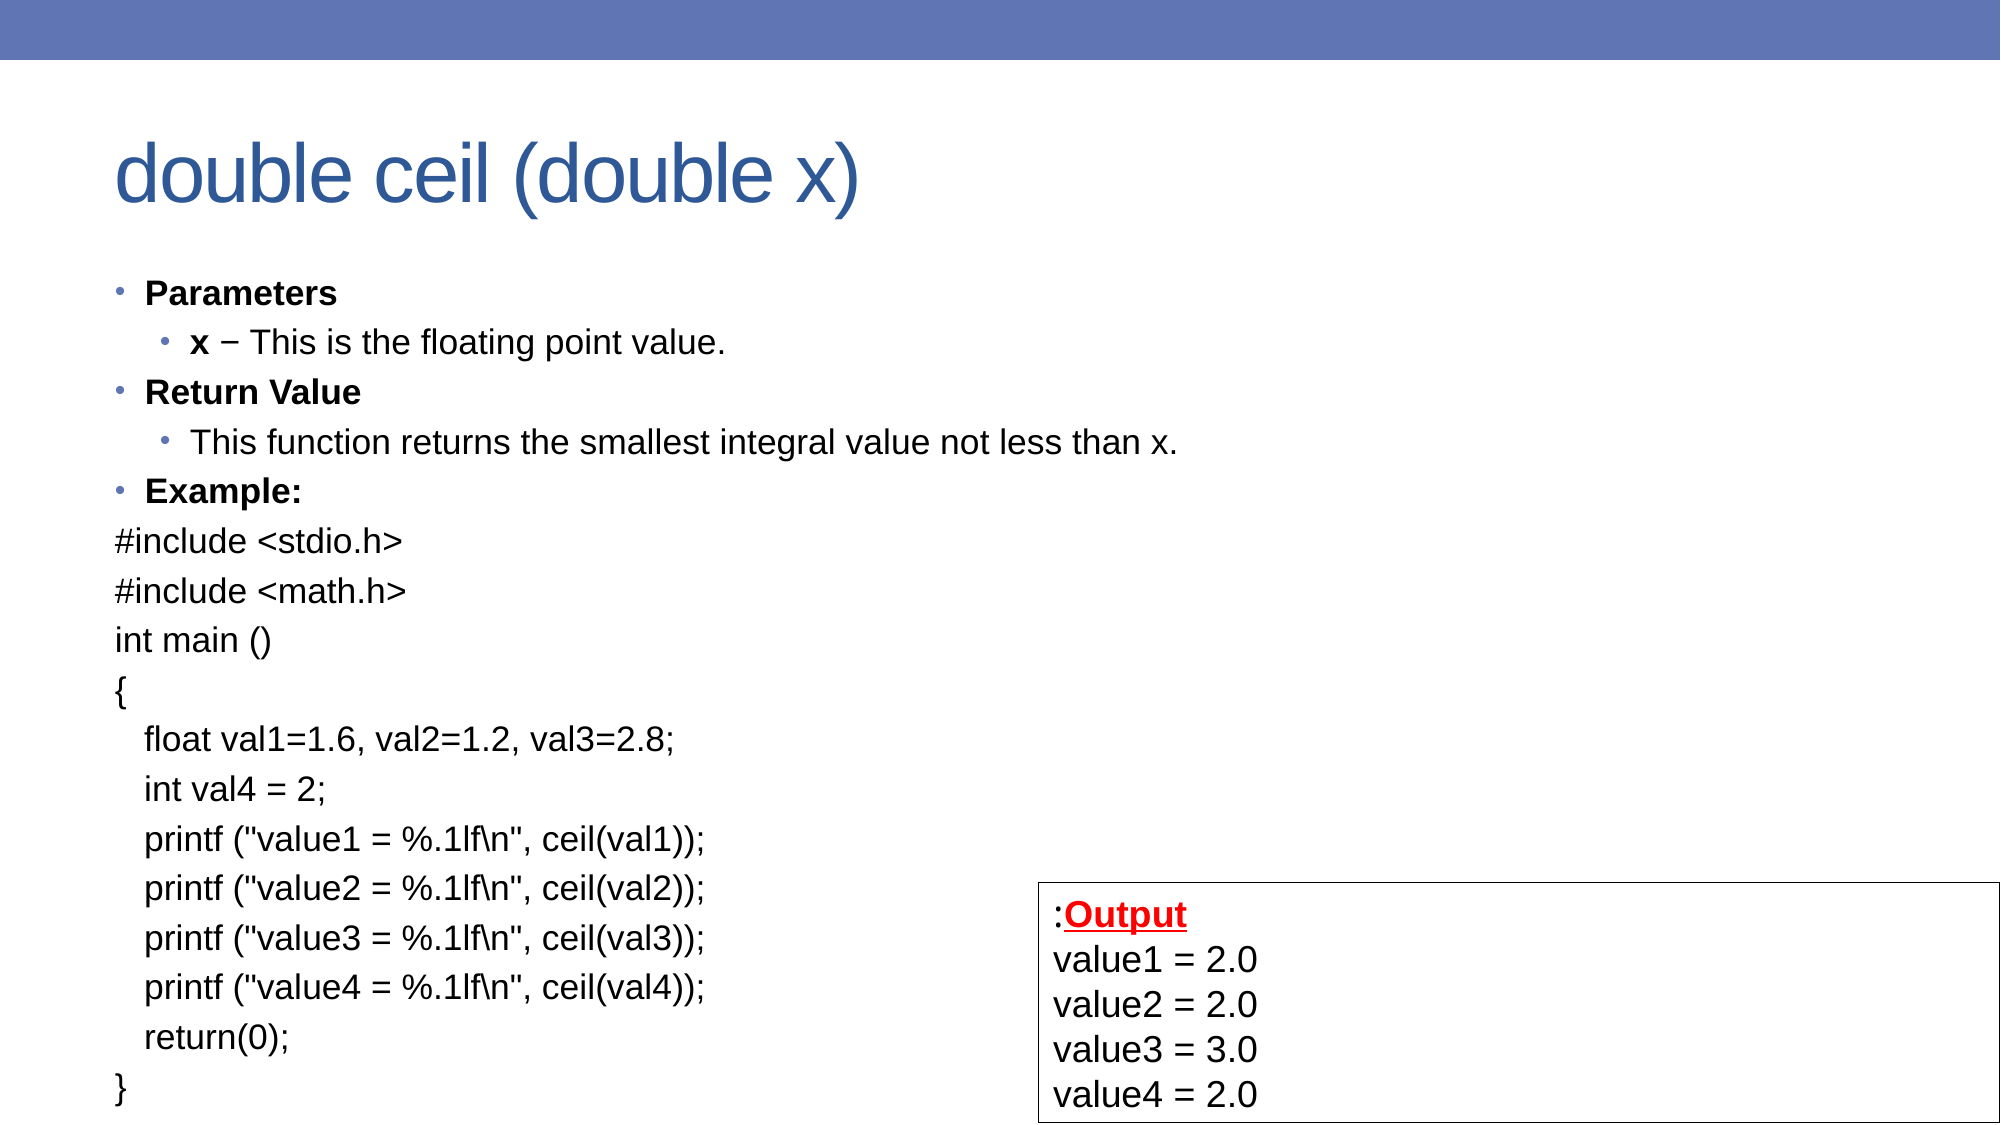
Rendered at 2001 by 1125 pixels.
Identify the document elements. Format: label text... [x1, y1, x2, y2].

list Parameters x − This is the floating point value. Return Value This function returns the smallest integral value not less than x. Example: #include <stdio.h> #include <math.h> int main () { float val1=1.6, val2=1.2, val3=2.8; int val4 = 2; printf ("value1 = %.1lf\n", ceil(val1)); printf ("value2 = %.1lf\n", ceil(val2)); printf ("value3 = %.1lf\n", ceil(val3)); printf ("value4 = %.1lf\n", ceil(val4)); return(0); } [99, 262, 1900, 1063]
title double ceil (double x) [99, 87, 1900, 250]
text_box Output: value1 = 2.0 value2 = 2.0 value3 = 3.0 value4 = 2.0 [1038, 882, 2000, 1123]
